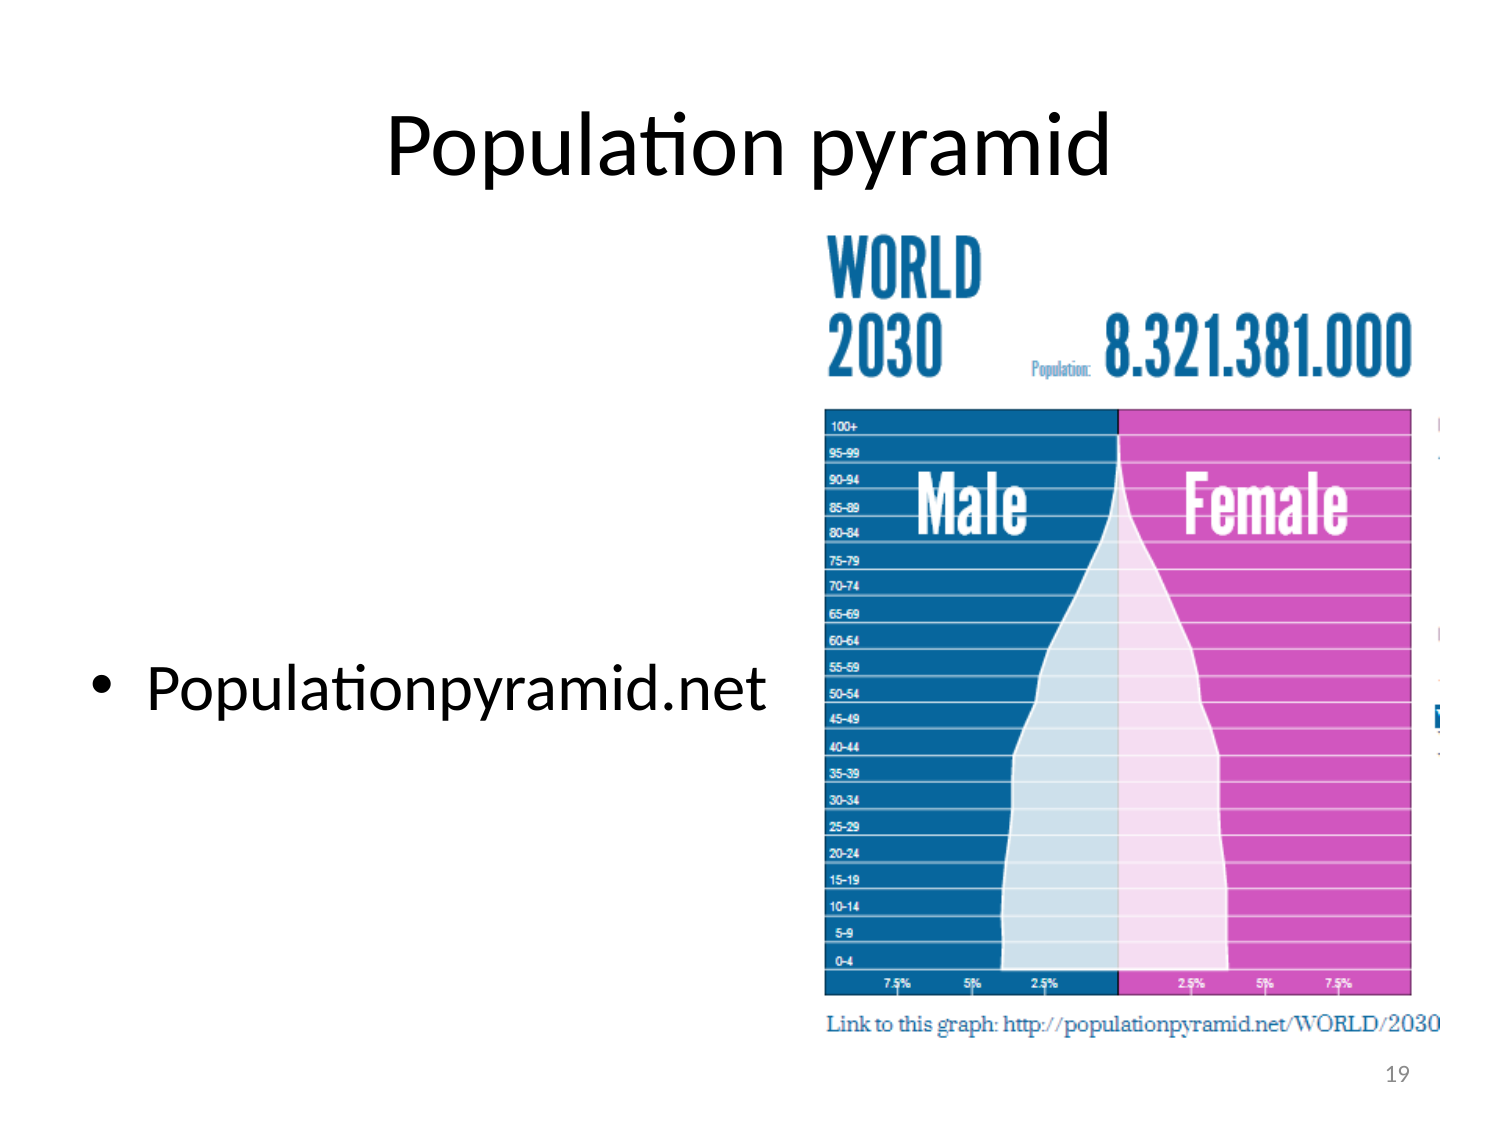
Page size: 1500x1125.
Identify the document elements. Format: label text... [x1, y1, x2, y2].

list Populationpyramid.net [75, 262, 798, 1005]
slide_number 19 [1074, 1072, 1425, 1103]
title Population pyramid [75, 45, 1425, 233]
picture [803, 216, 1440, 1063]
